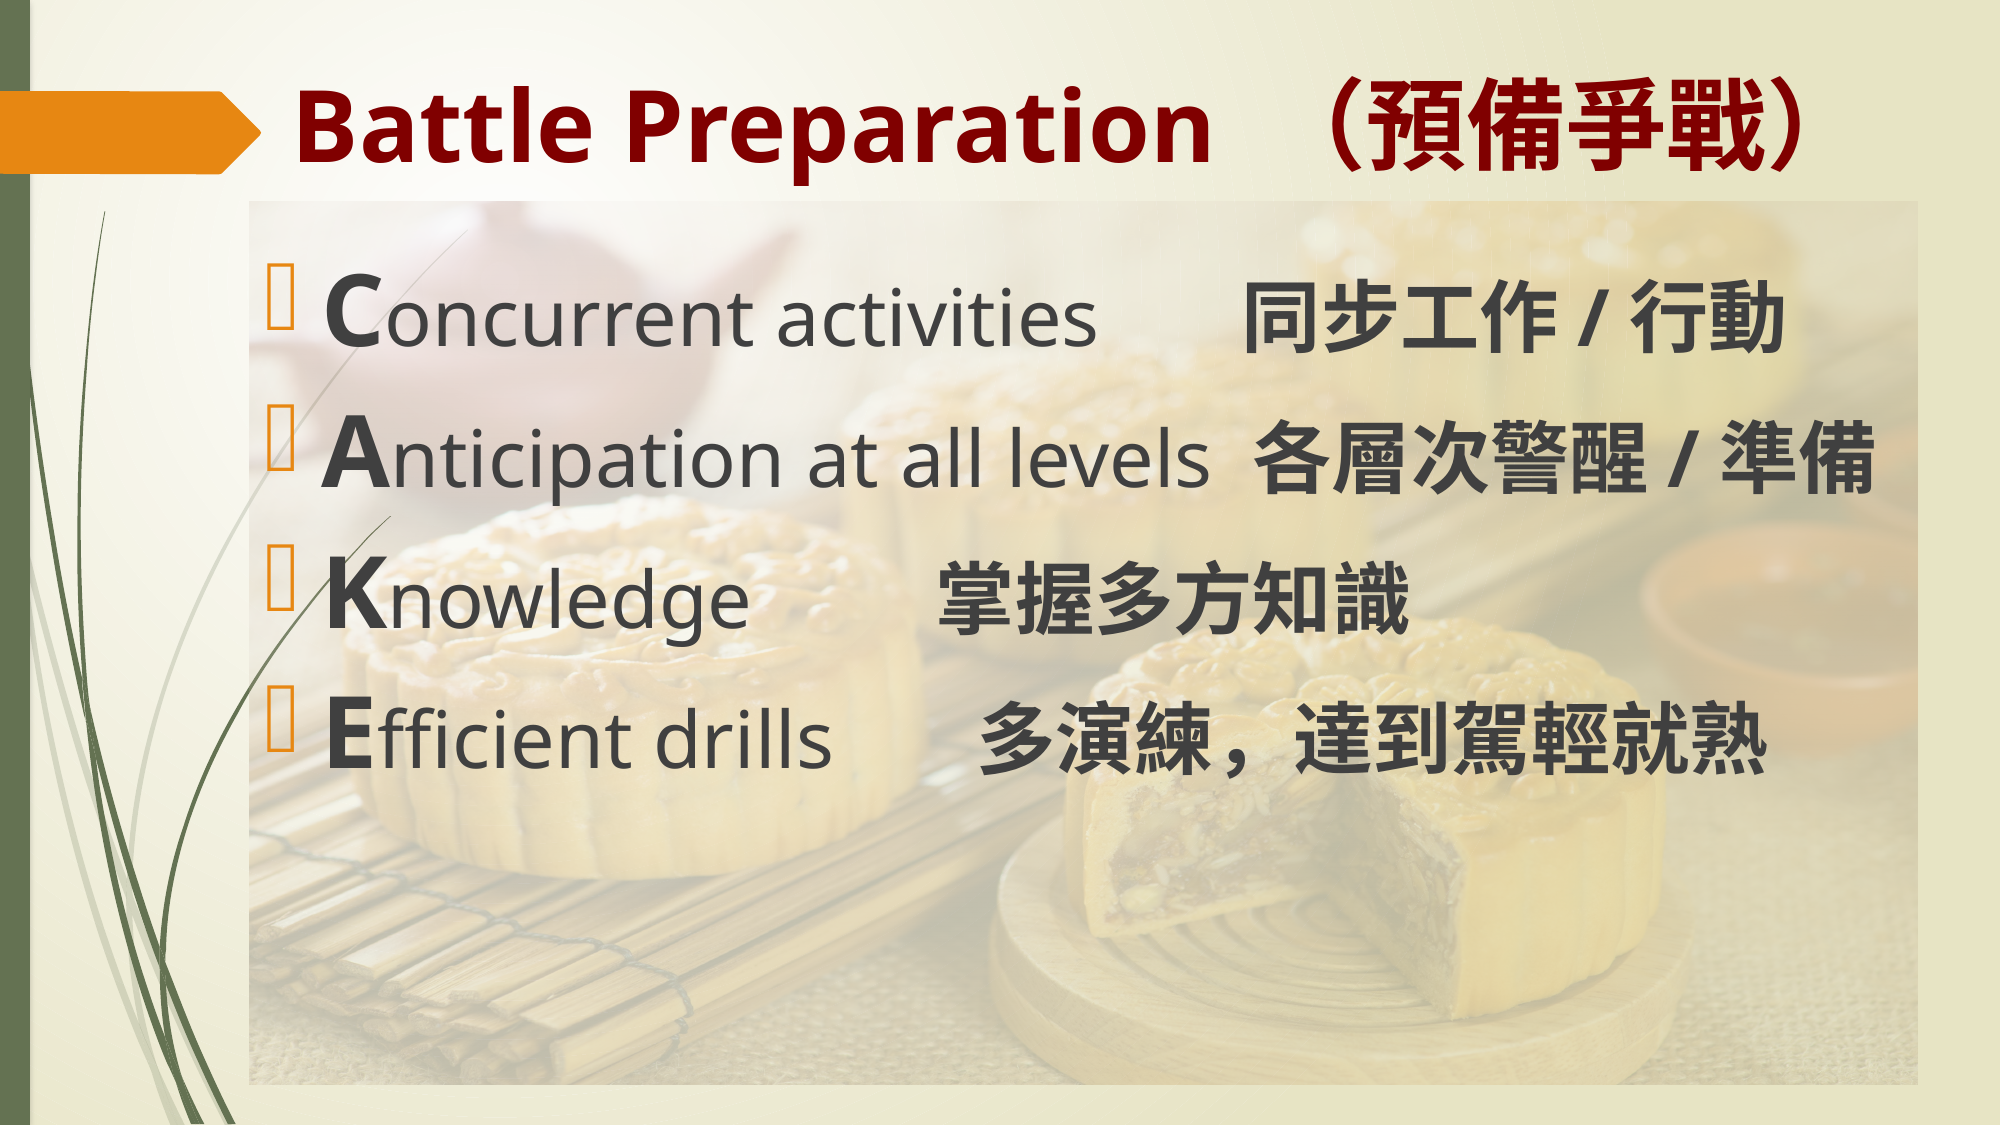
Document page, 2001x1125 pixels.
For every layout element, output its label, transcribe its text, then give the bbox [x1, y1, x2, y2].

title Battle Preparation （預備爭戰） [276, 55, 1918, 200]
picture [249, 200, 1918, 1085]
